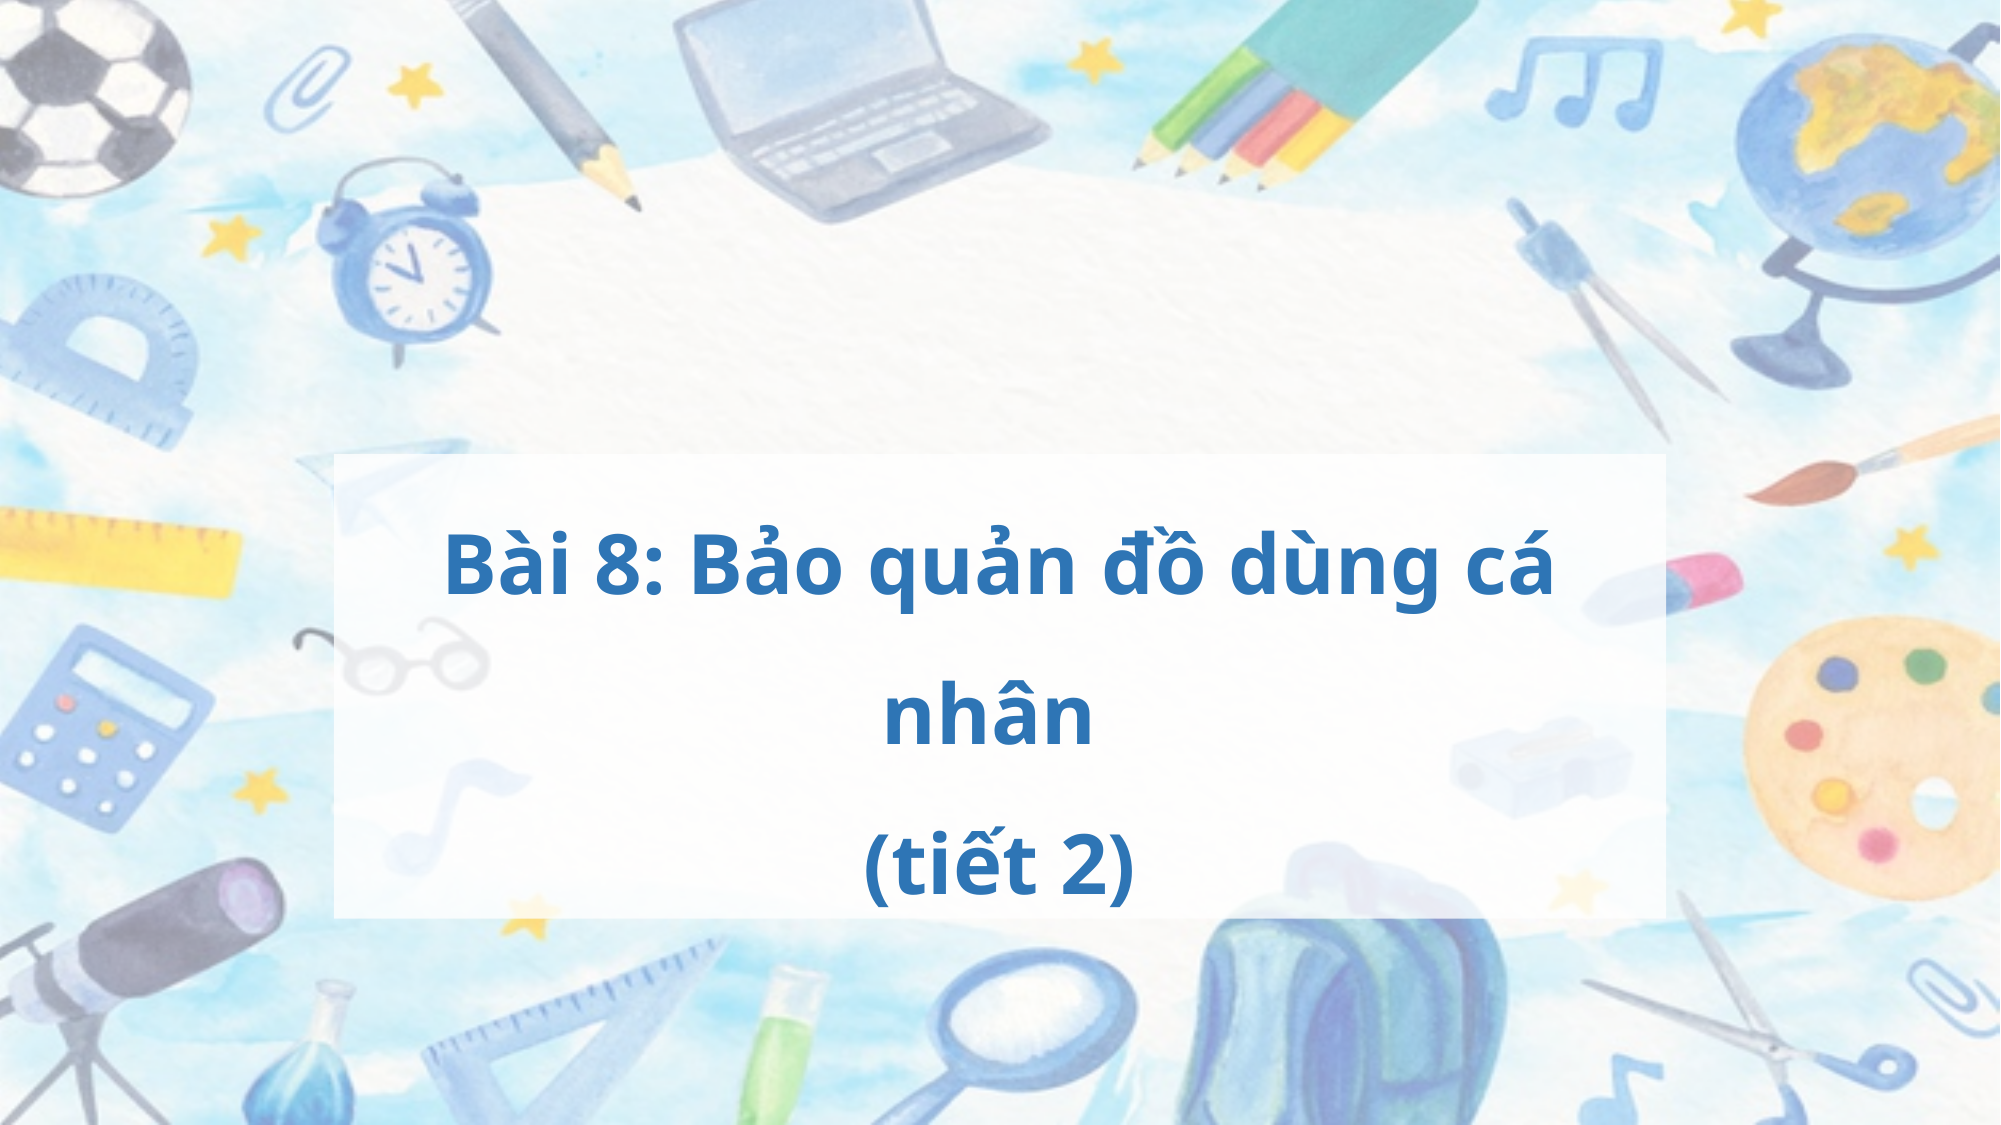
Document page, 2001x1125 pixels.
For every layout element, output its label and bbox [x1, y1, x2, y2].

text_box [0, 0, 2000, 1125]
